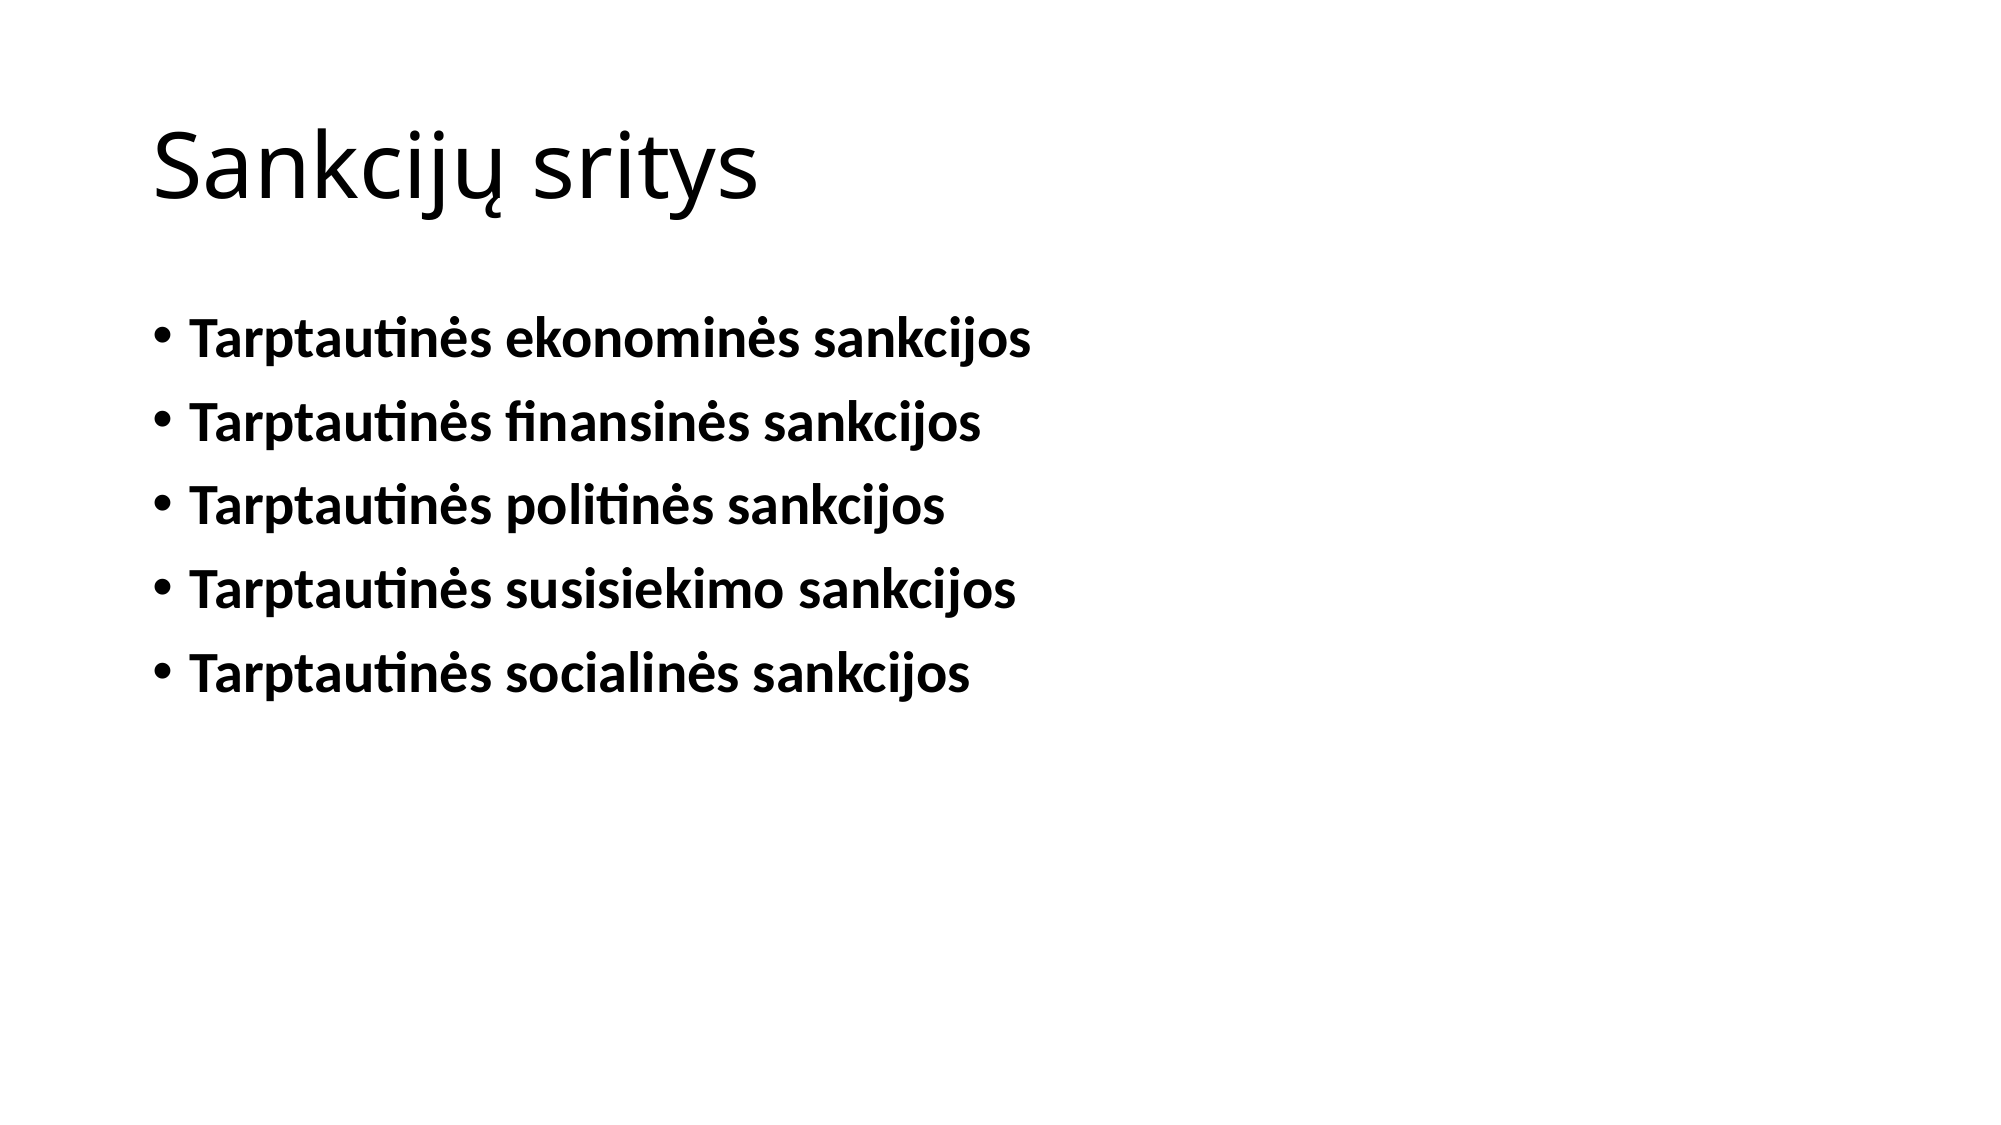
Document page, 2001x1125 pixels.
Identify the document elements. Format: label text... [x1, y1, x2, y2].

list Tarptautinės ekonominės sankcijos Tarptautinės finansinės sankcijos Tarptautinės politinės sankcijos Tarptautinės susisiekimo sankcijos Tarptautinės socialinės sankcijos [137, 299, 1863, 1014]
title Sankcijų sritys [137, 59, 1863, 278]
